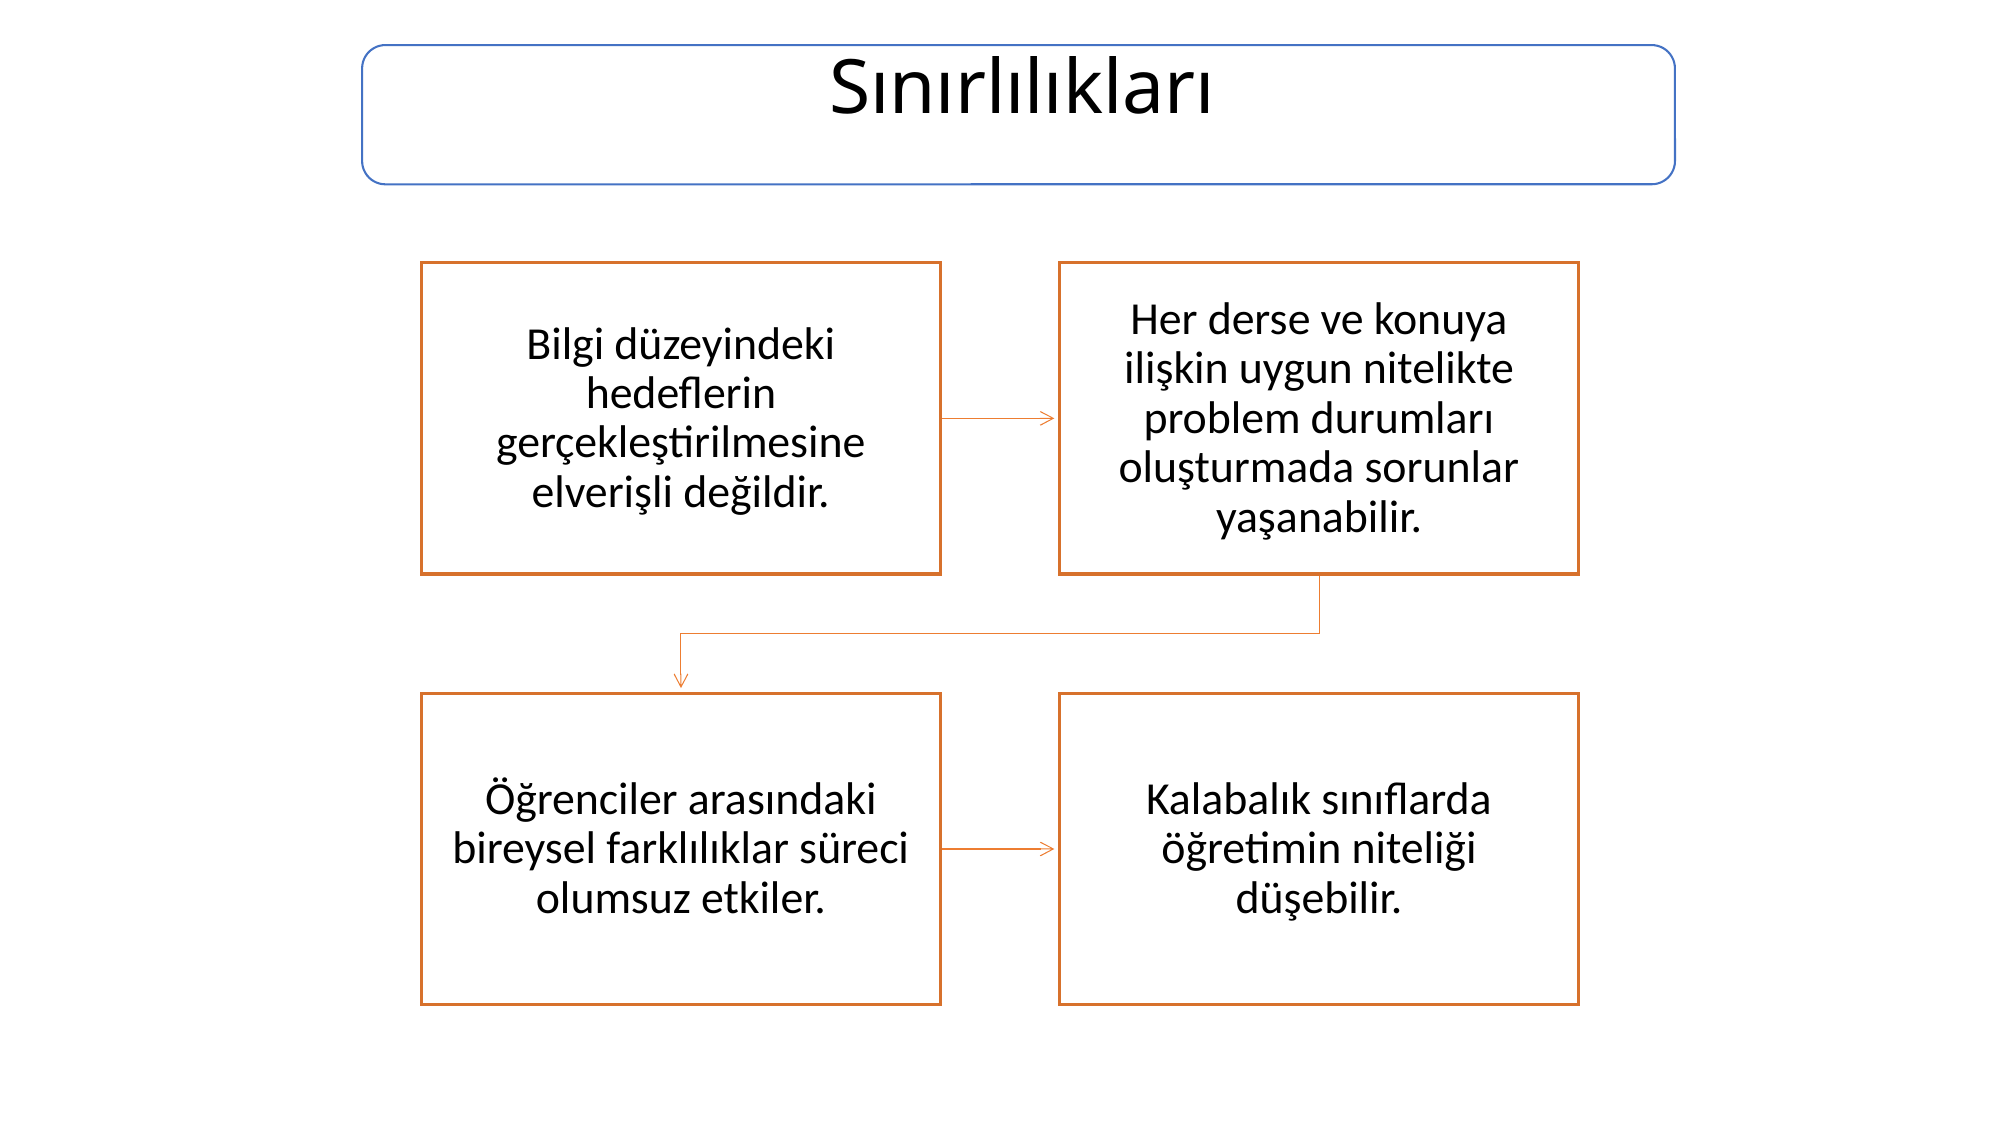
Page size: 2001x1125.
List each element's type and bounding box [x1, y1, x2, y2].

text_box [362, 45, 1675, 185]
list [324, 262, 1675, 1005]
